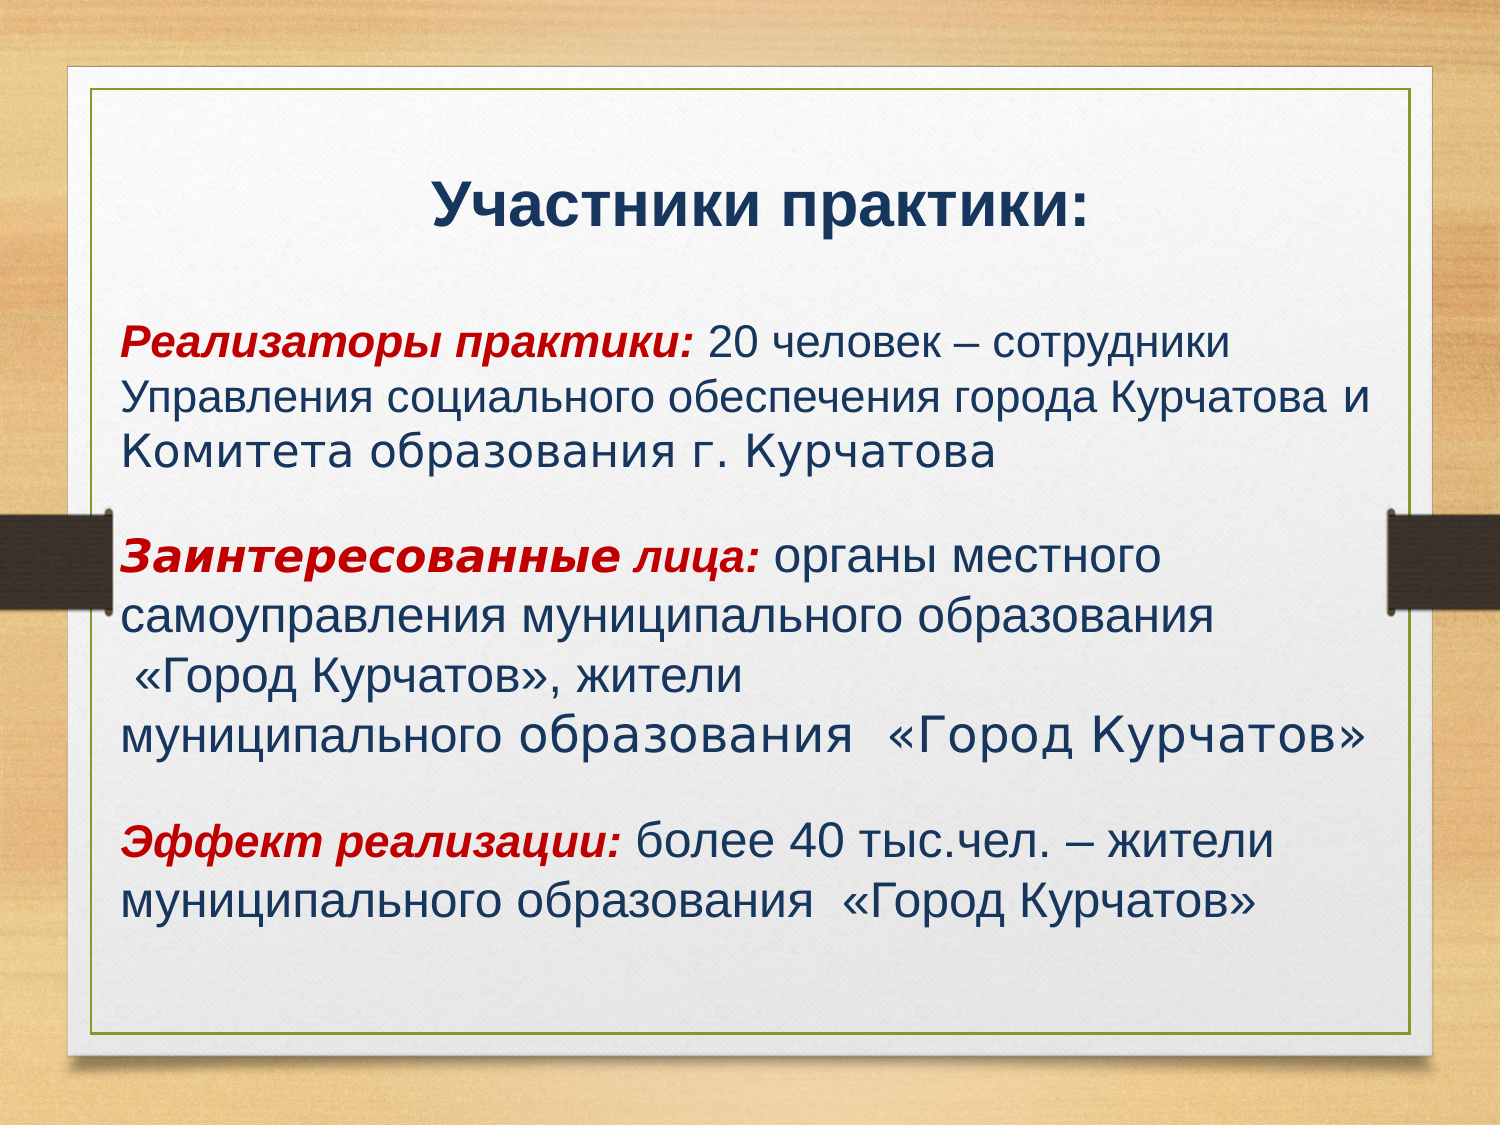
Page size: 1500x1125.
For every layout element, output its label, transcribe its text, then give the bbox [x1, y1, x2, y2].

text_box [41, 326, 869, 1071]
picture [0, 0, 1500, 1125]
text_box Участники практики: [114, 137, 1409, 247]
text_box Реализаторы практики: 20 человек – сотрудники Управления социального обеспечения города Курчатова и Комитета образования г. Курчатова Заинтересованные лица: органы местного самоуправления муниципального образования «Город Курчатов», жители муниципального образования «Город Курчатов» Эффект реализации: более 40 тыс.чел. – жители муниципального образования «Город Курчатов» [105, 269, 1403, 935]
text_box [1403, 503, 1415, 565]
